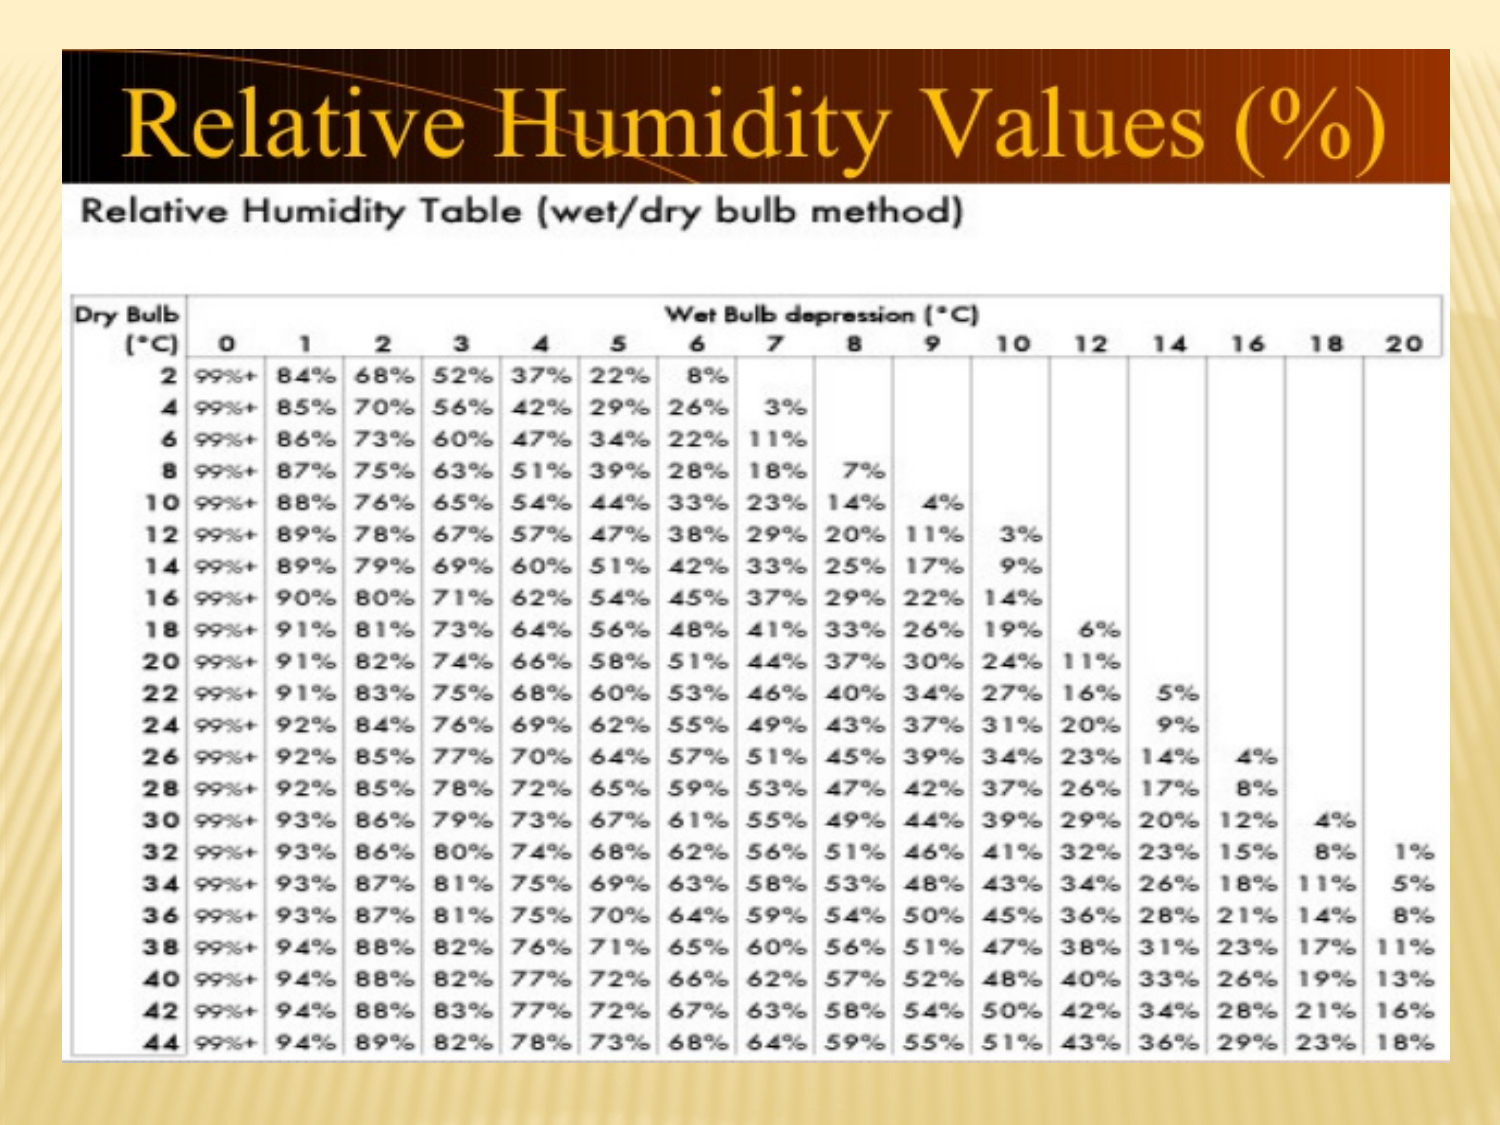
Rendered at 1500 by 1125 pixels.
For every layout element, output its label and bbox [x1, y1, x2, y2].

picture [62, 49, 1451, 1063]
